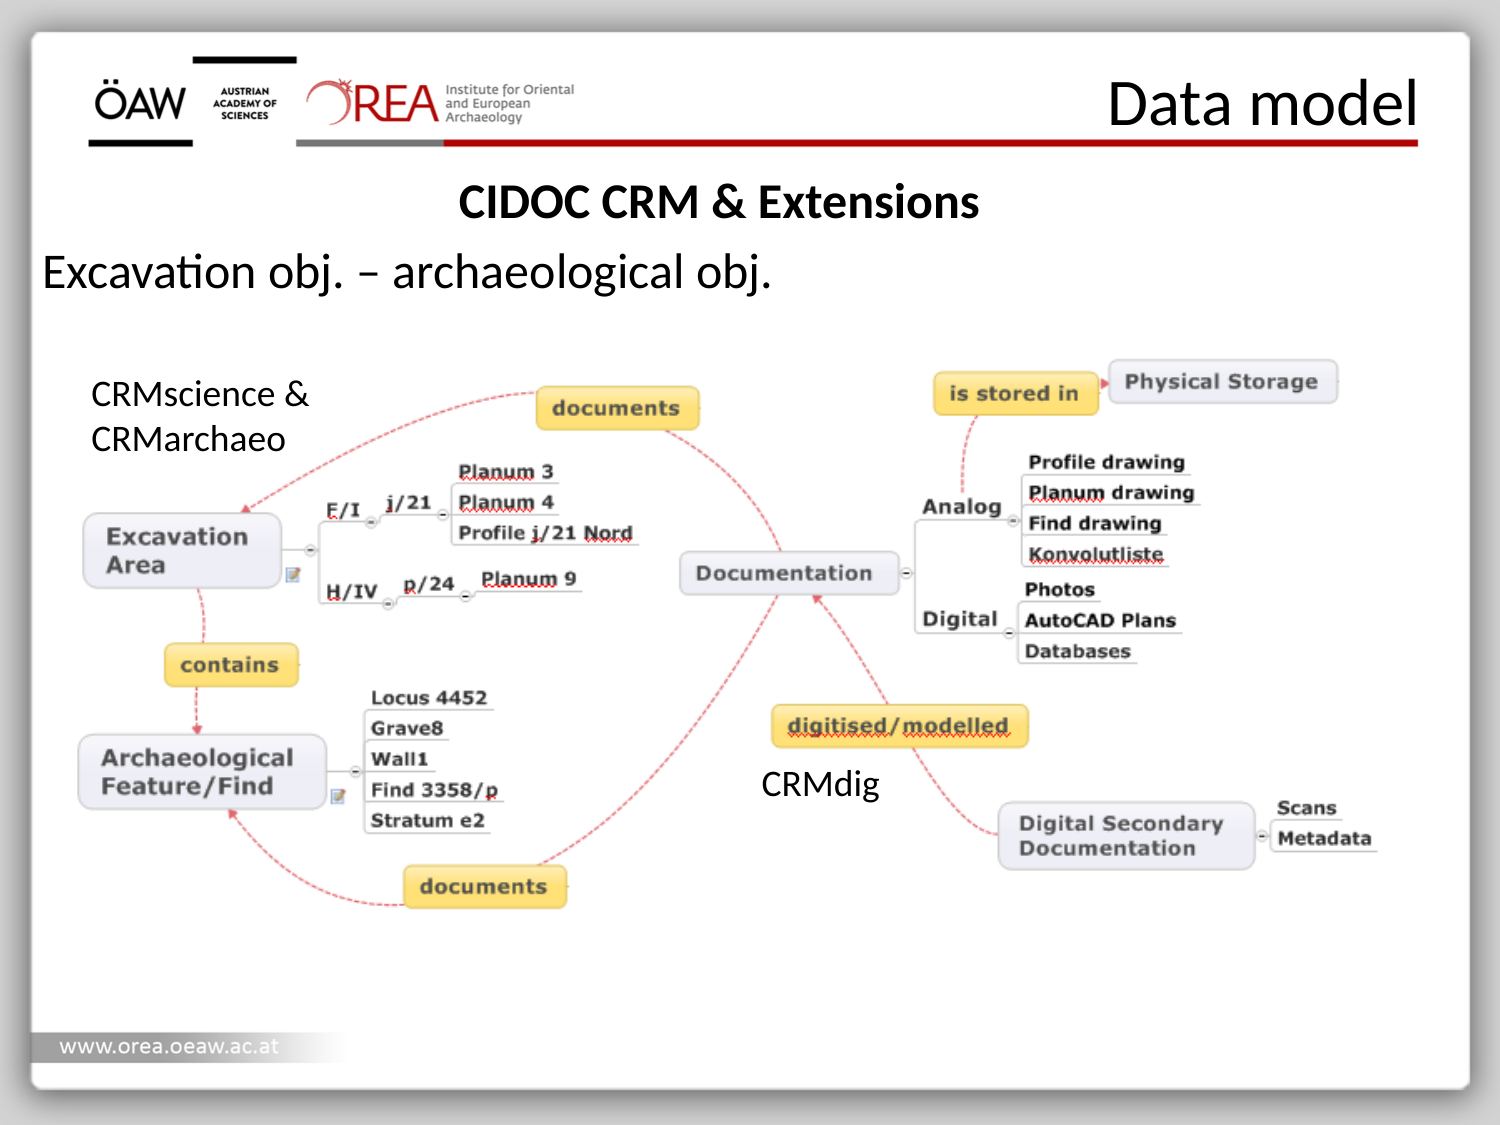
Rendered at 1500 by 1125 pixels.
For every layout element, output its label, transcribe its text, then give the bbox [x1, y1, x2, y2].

text_box CIDOC CRM & Extensions Excavation obj. – archaeological obj. [27, 160, 1412, 327]
text_box Data model [1057, 52, 1471, 146]
picture [0, 0, 1500, 1125]
